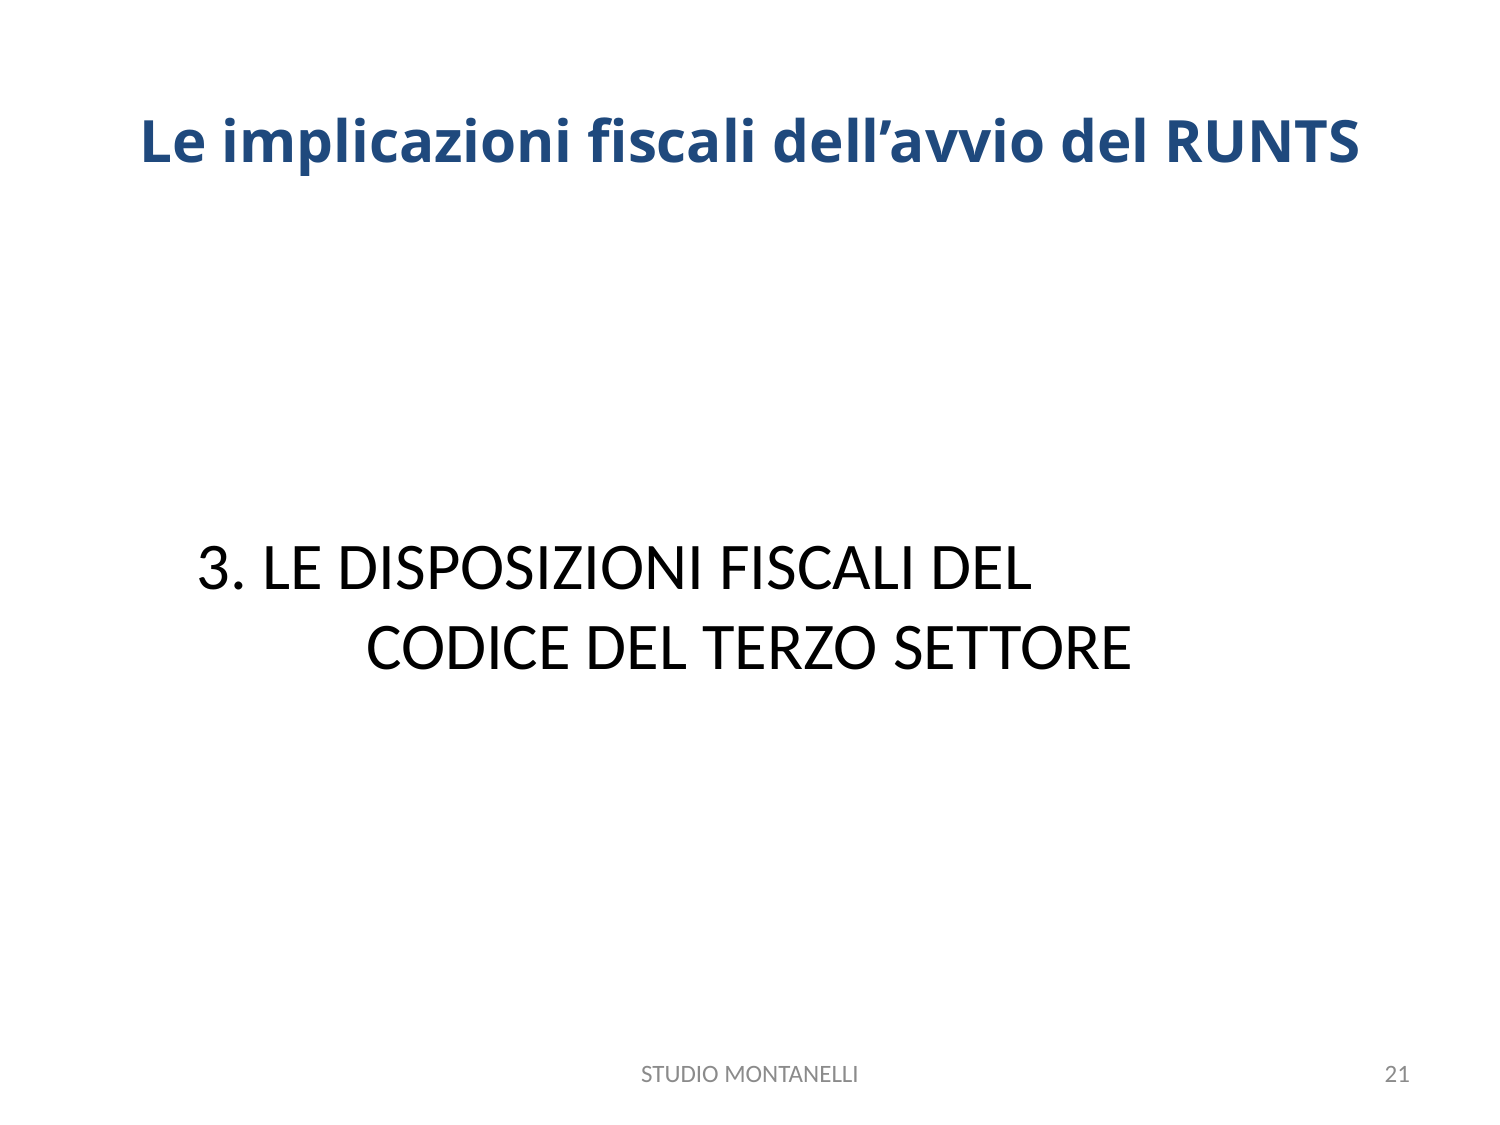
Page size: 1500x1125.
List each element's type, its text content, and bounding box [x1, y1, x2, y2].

title Le implicazioni fiscali dell’avvio del RUNTS [75, 45, 1425, 233]
list 3. LE DISPOSIZIONI FISCALI DEL CODICE DEL TERZO SETTORE [75, 515, 1425, 1005]
footer STUDIO MONTANELLI [512, 1042, 988, 1103]
slide_number 21 [1074, 1042, 1425, 1103]
